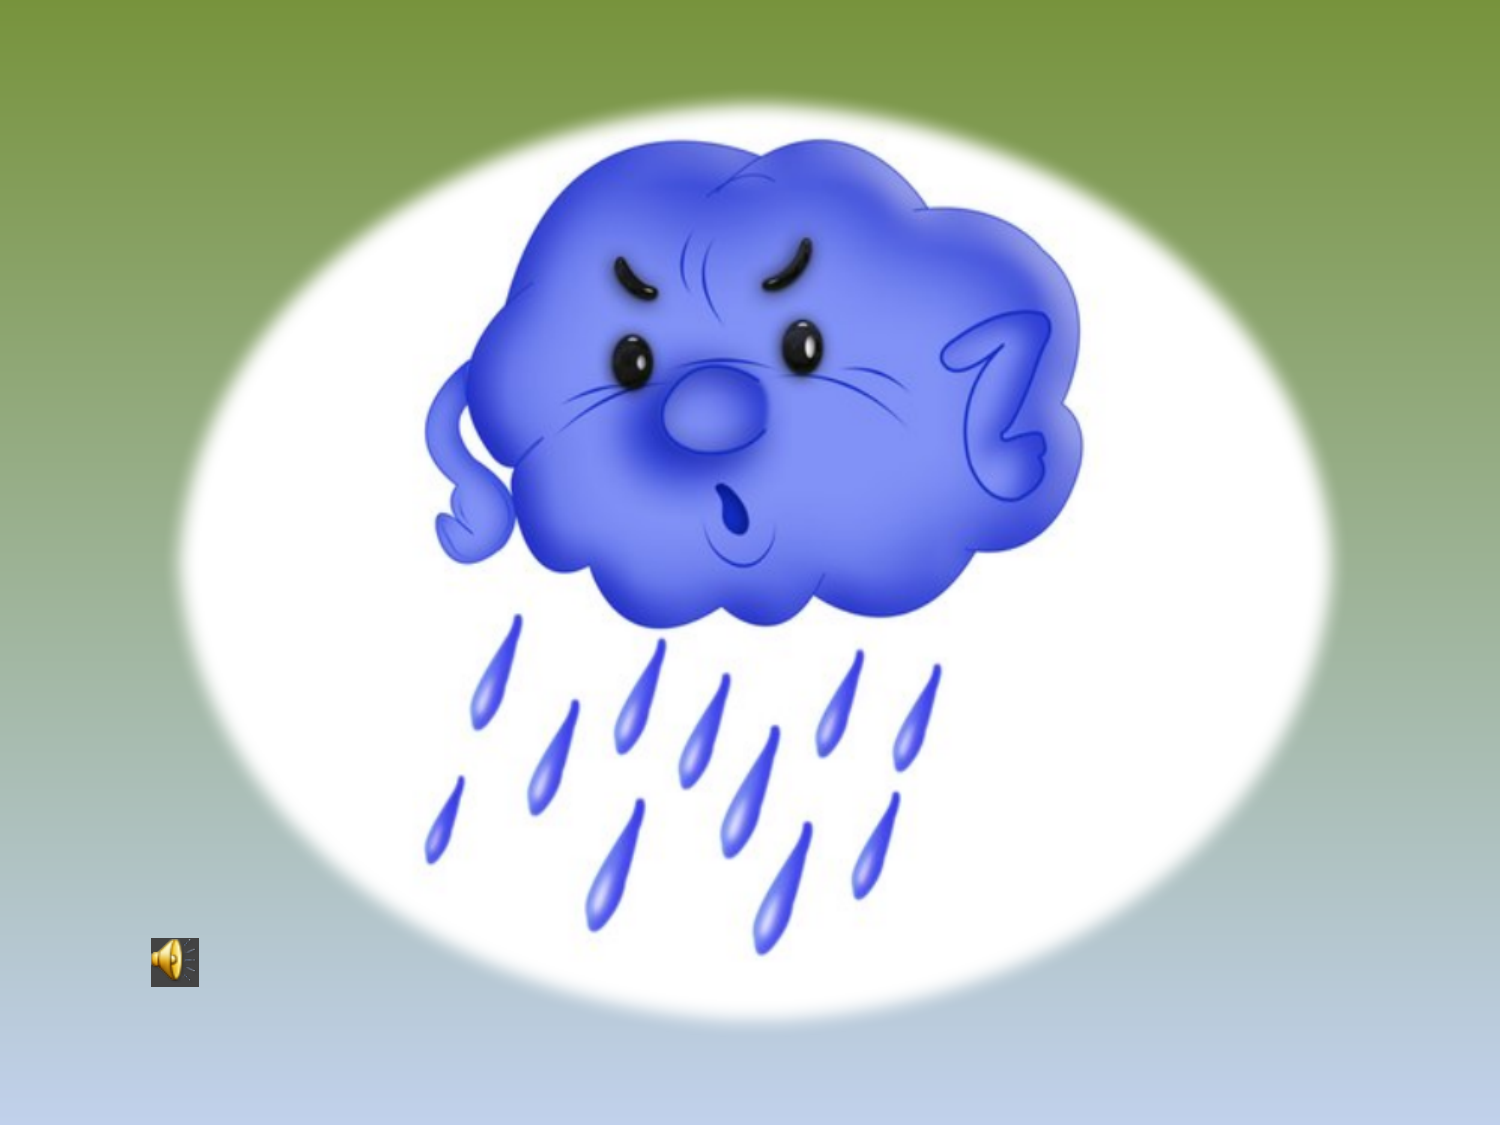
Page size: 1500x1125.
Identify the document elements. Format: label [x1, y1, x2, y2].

list [162, 87, 1351, 1038]
picture [149, 937, 201, 988]
